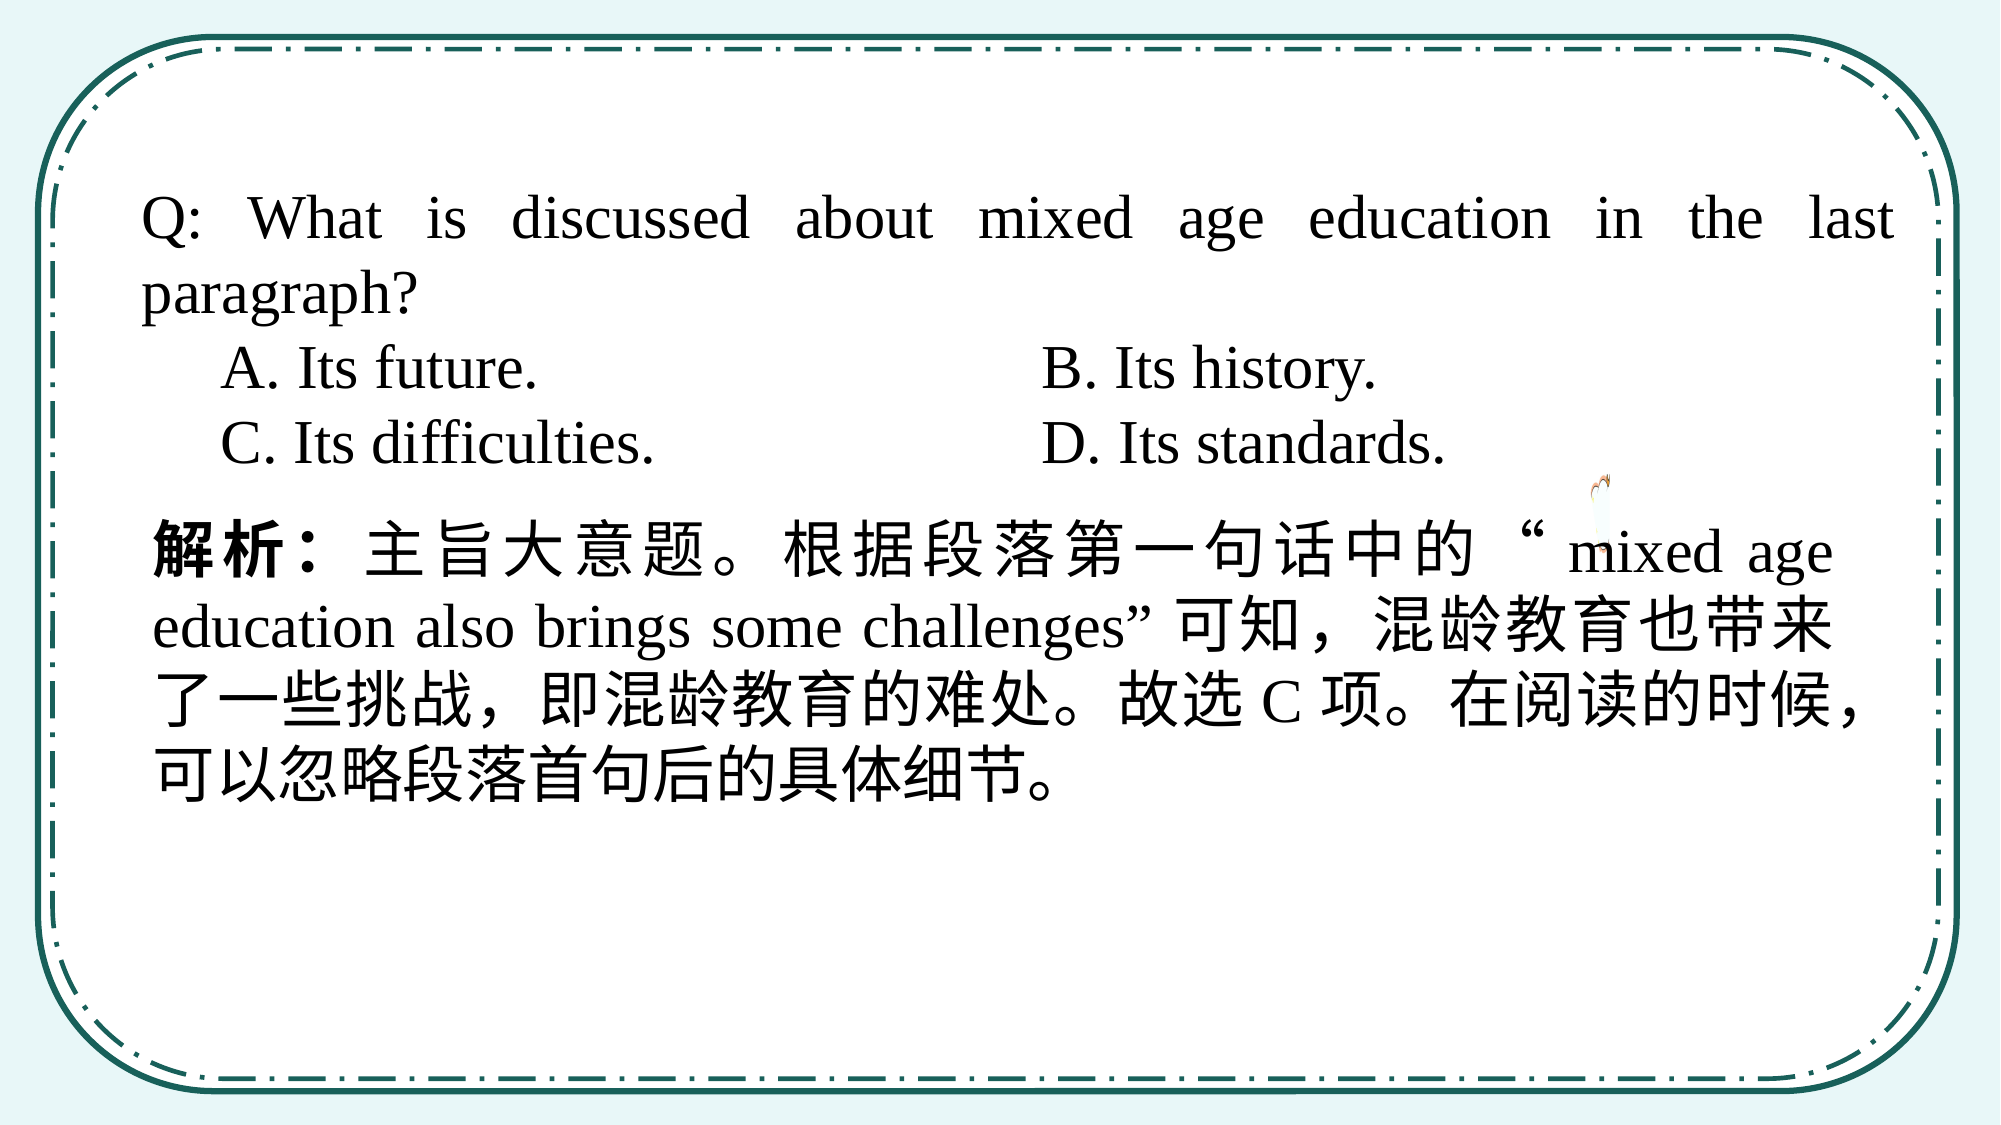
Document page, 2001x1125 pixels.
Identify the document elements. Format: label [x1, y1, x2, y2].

text_box [37, 36, 1958, 1092]
picture [0, 0, 2000, 1125]
